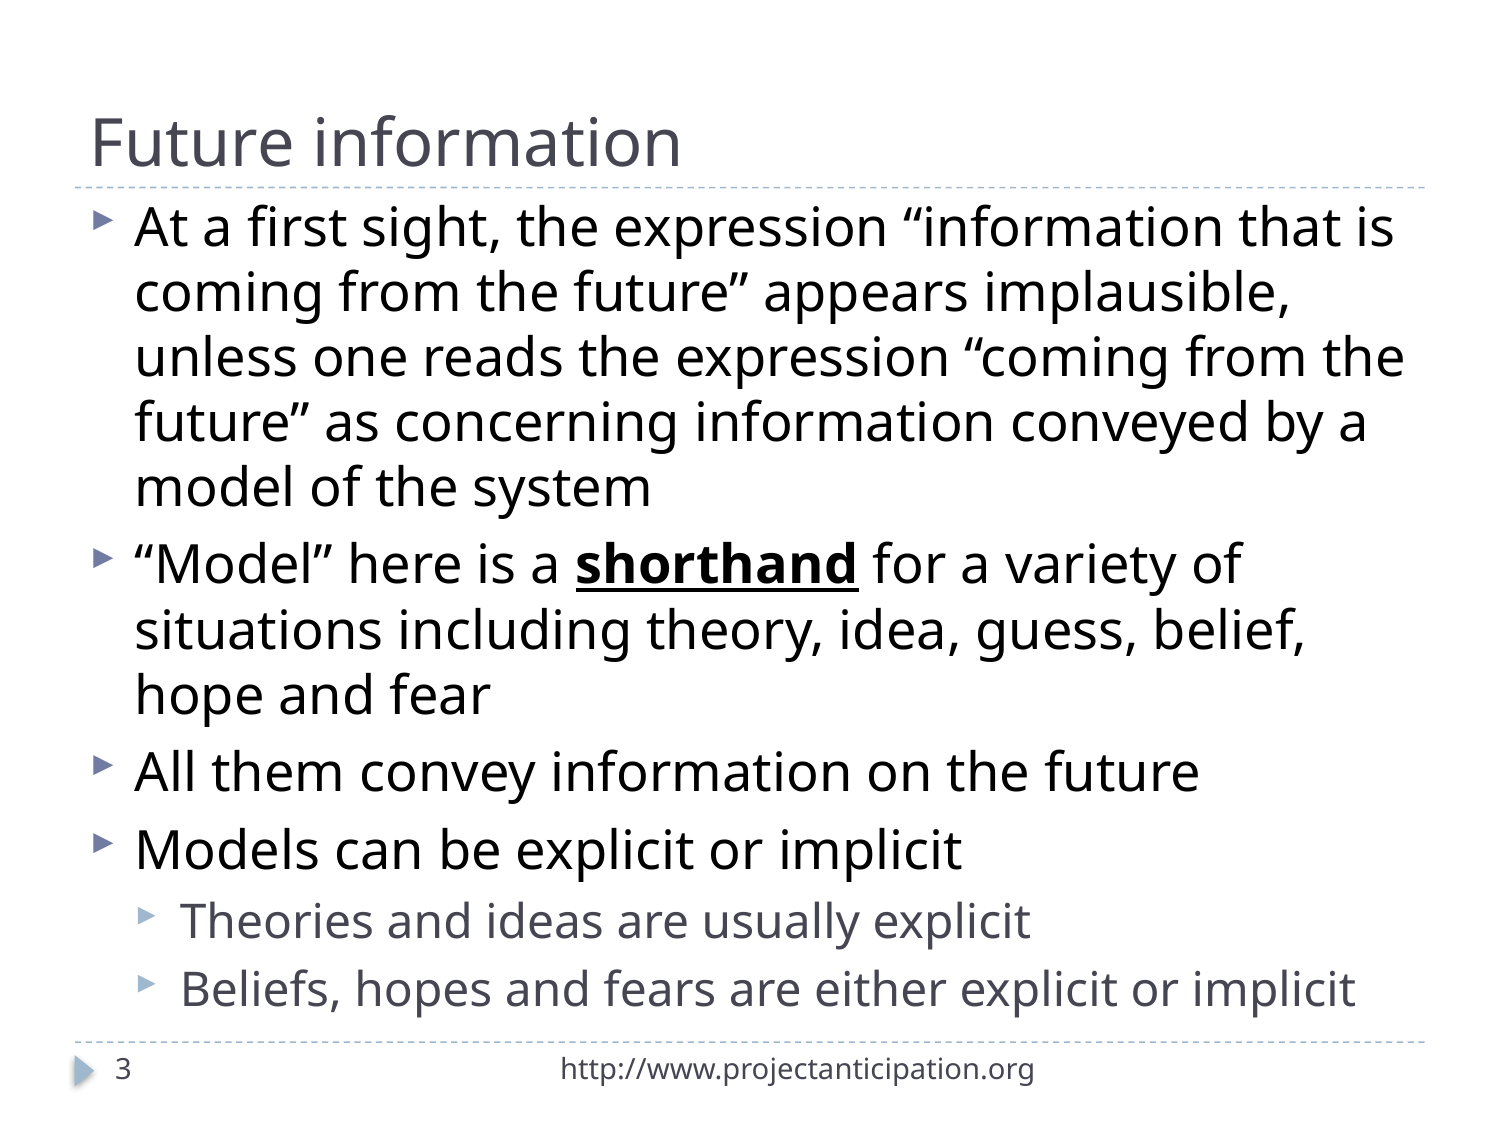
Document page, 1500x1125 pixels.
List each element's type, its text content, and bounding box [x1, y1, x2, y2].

footer http://www.projectanticipation.org [475, 1042, 1051, 1103]
title Future information [75, 24, 1425, 184]
list At a first sight, the expression “information that is coming from the future” appears implausible, unless one reads the expression “coming from the future” as concerning information conveyed by a model of the system “Model” here is a shorthand for a variety of situations including theory, idea, guess, belief, hope and fear All them convey information on the future Models can be explicit or implicit Theories and ideas are usually explicit Beliefs, hopes and fears are either explicit or implicit [75, 184, 1425, 1047]
slide_number 3 [100, 1042, 426, 1103]
